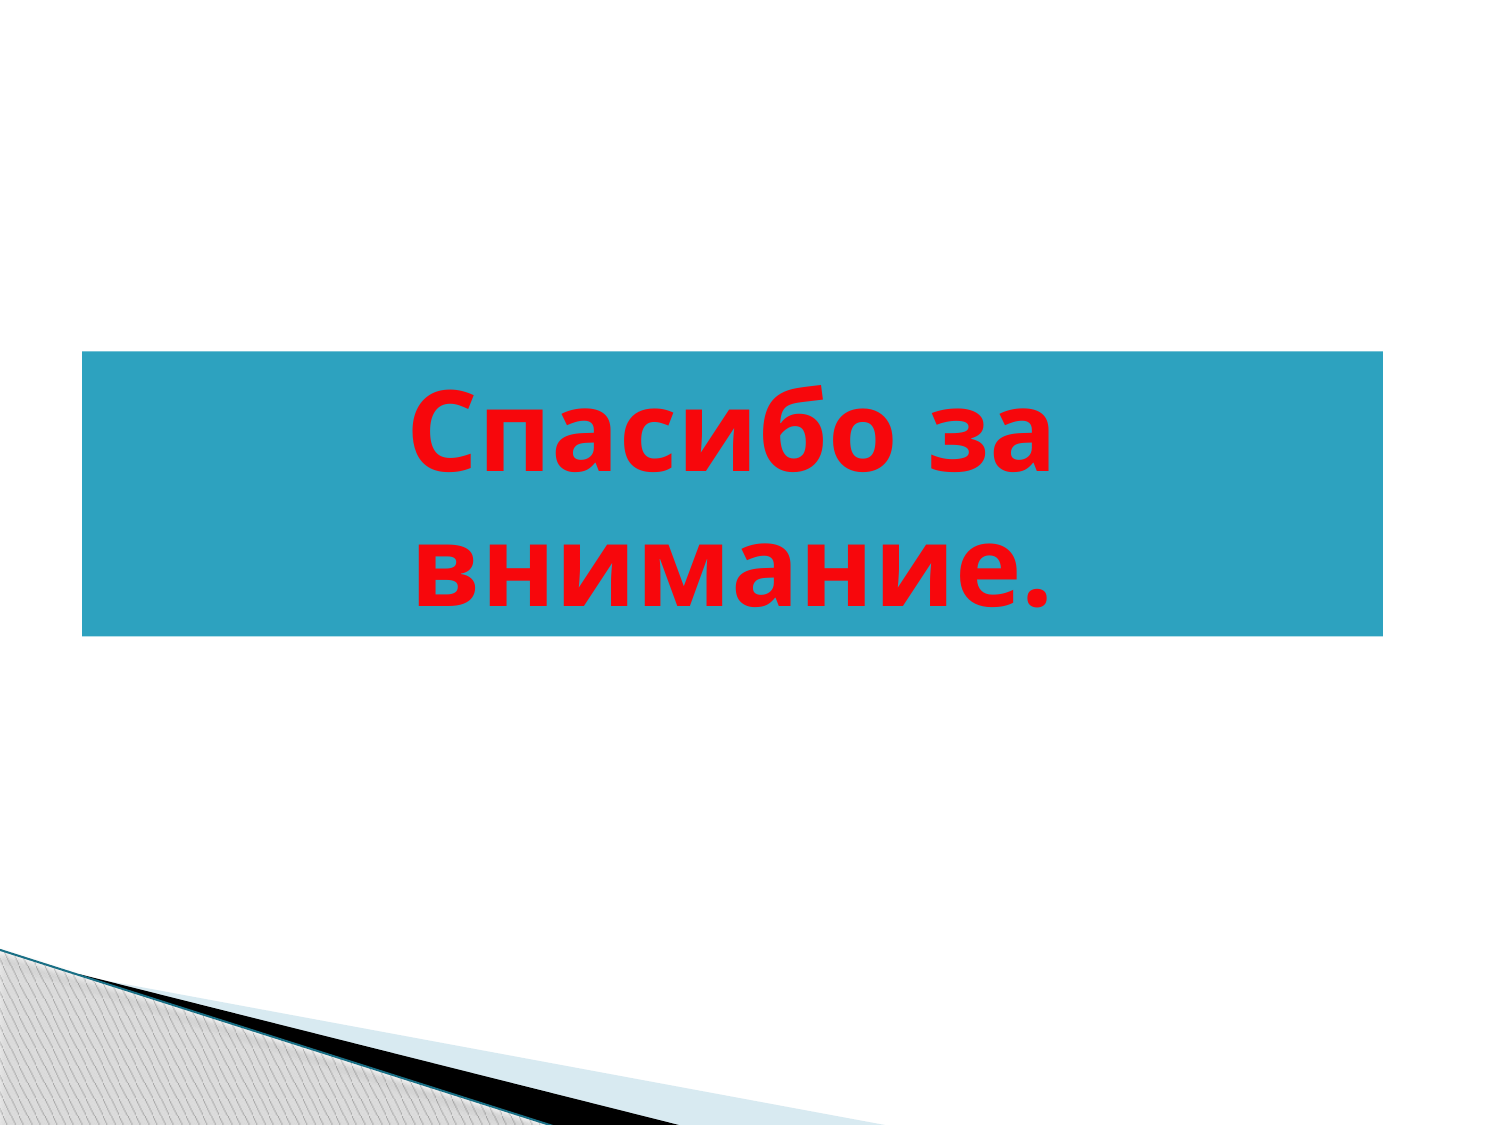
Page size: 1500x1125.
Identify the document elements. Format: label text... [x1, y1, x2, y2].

text_box Спасибо за внимание. [82, 351, 1383, 637]
